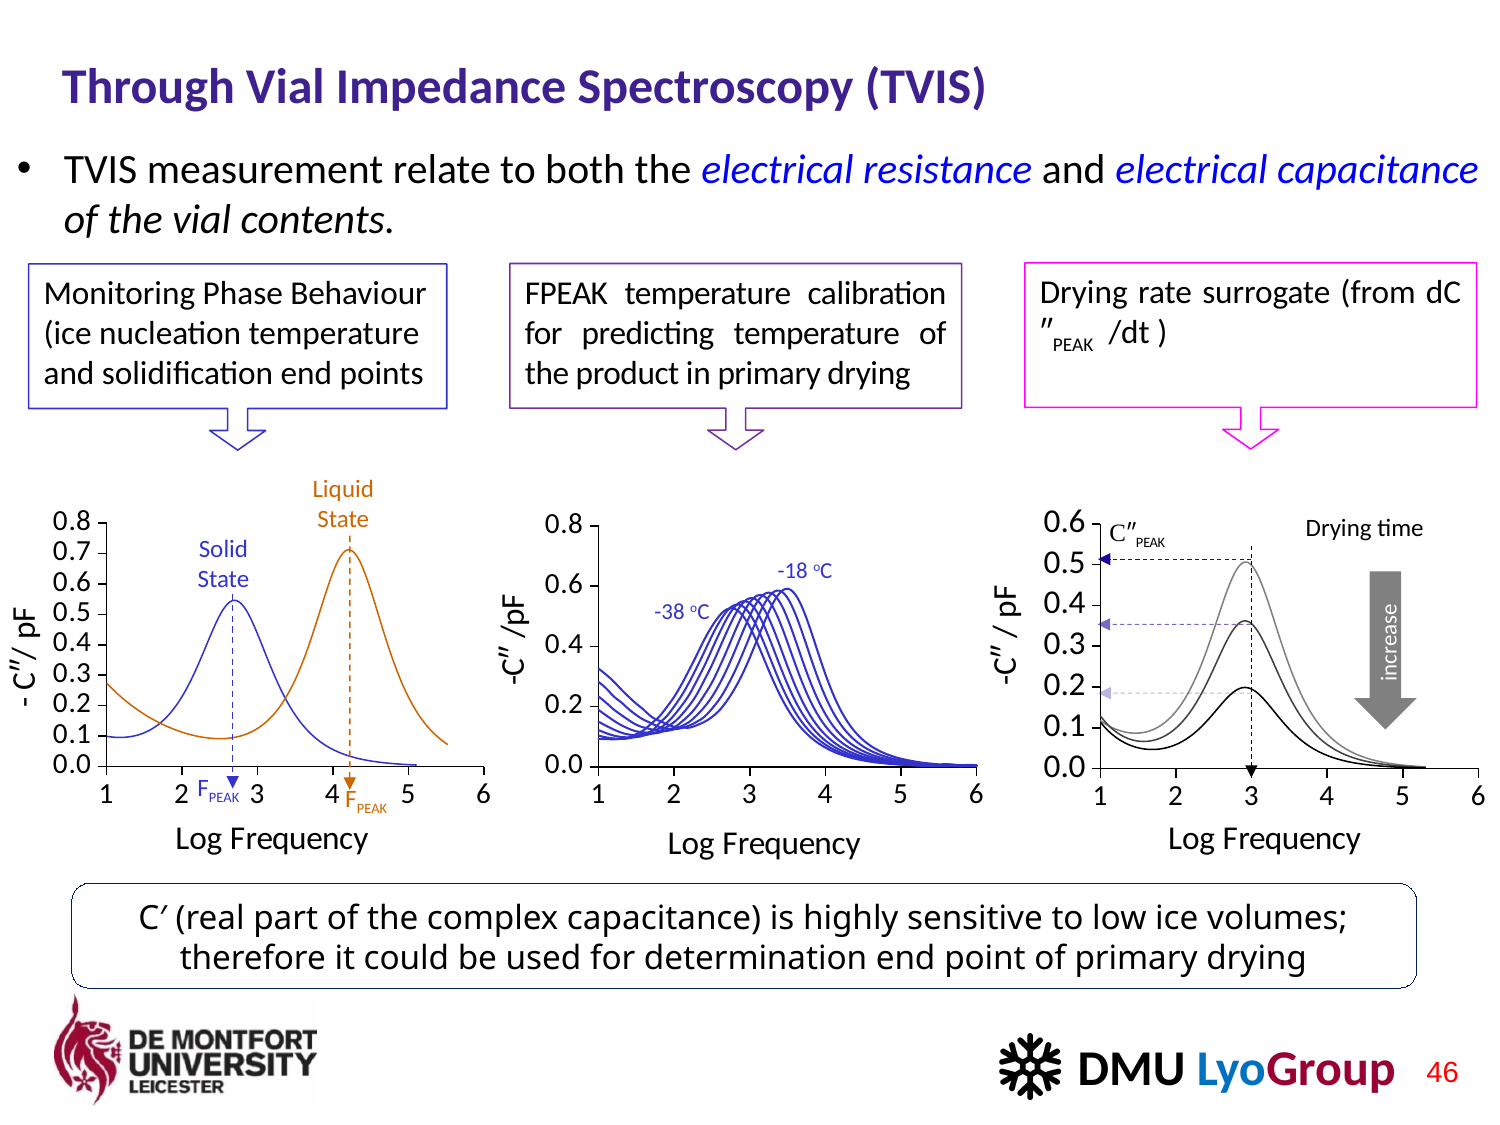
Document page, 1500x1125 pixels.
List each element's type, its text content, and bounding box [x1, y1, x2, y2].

picture [54, 993, 317, 1106]
text_box Monitoring Phase Behaviour (ice nucleation temperature and solidification end points [28, 263, 447, 451]
text_box C′ (real part of the complex capacitance) is highly sensitive to low ice volumes; therefore it could be used for determination end point of primary drying [71, 883, 1417, 989]
picture [996, 1033, 1064, 1100]
title Through Vial Impedance Spectroscopy (TVIS) [46, 23, 1246, 134]
text_box FPEAK temperature calibration for predicting temperature of the product in primary drying [509, 263, 962, 450]
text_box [484, 491, 1019, 876]
text_box Drying rate surrogate (from dC″PEAK /dt ) [1024, 262, 1477, 450]
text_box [1022, 495, 1500, 868]
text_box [0, 464, 504, 868]
list TVIS measurement relate to both the electrical resistance and electrical capacitance of the vial contents. [1, 134, 1500, 247]
